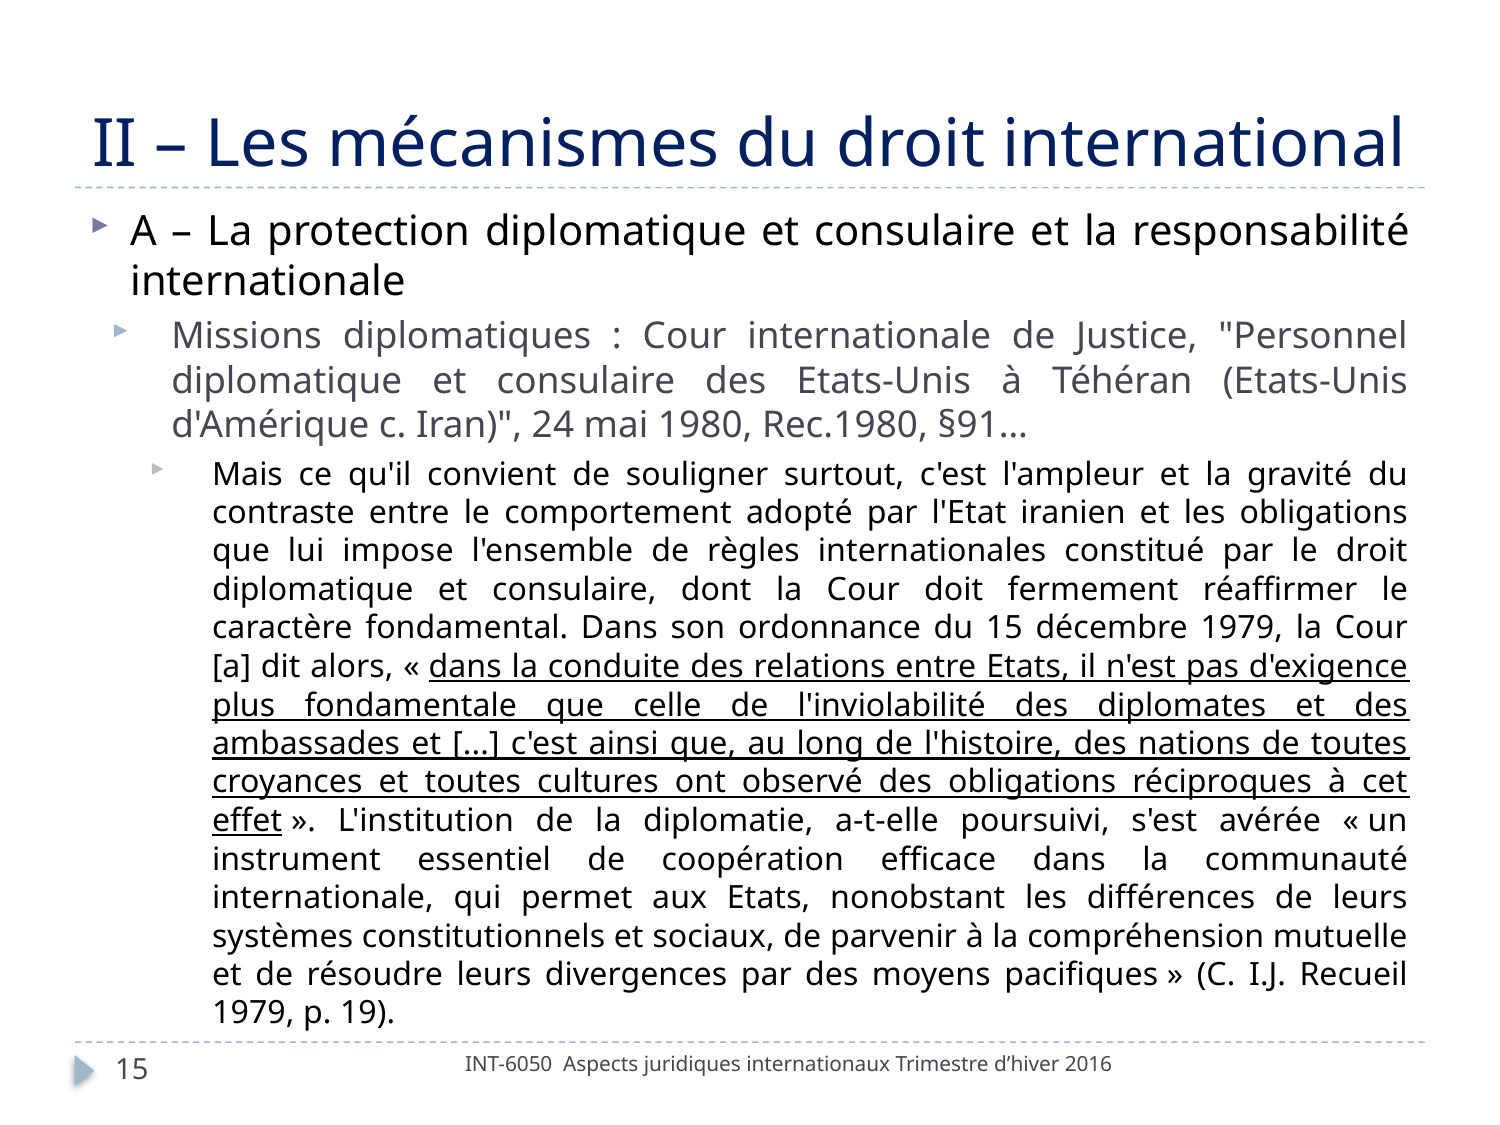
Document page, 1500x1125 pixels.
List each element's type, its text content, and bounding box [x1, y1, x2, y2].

footer INT-6050 Aspects juridiques internationaux Trimestre d’hiver 2016 [159, 1042, 1424, 1103]
slide_number 15 [100, 1042, 159, 1103]
title II – Les mécanismes du droit international [75, 24, 1425, 188]
list A – La protection diplomatique et consulaire et la responsabilité internationale Missions diplomatiques : Cour internationale de Justice, "Personnel diplomatique et consulaire des Etats-Unis à Téhéran (Etats-Unis d'Amérique c. Iran)", 24 mai 1980, Rec.1980, §91… Mais ce qu'il convient de souligner surtout, c'est l'ampleur et la gravité du contraste entre le comportement adopté par l'Etat iranien et les obligations que lui impose l'ensemble de règles internationales constitué par le droit diplomatique et consulaire, dont la Cour doit fermement réaffirmer le caractère fondamental. Dans son ordonnance du 15 décembre 1979, la Cour [a] dit alors, « dans la conduite des relations entre Etats, il n'est pas d'exigence plus fondamentale que celle de l'inviolabilité des diplomates et des ambassades et [...] c'est ainsi que, au long de l'histoire, des nations de toutes croyances et toutes cultures ont observé des obligations réciproques à cet effet ». L'institution de la diplomatie, a-t-elle poursuivi, s'est avérée « un instrument essentiel de coopération efficace dans la communauté internationale, qui permet aux Etats, nonobstant les différences de leurs systèmes constitutionnels et sociaux, de parvenir à la compréhension mutuelle et de résoudre leurs divergences par des moyens pacifiques » (C. I.J. Recueil 1979, p. 19). [75, 196, 1425, 1039]
